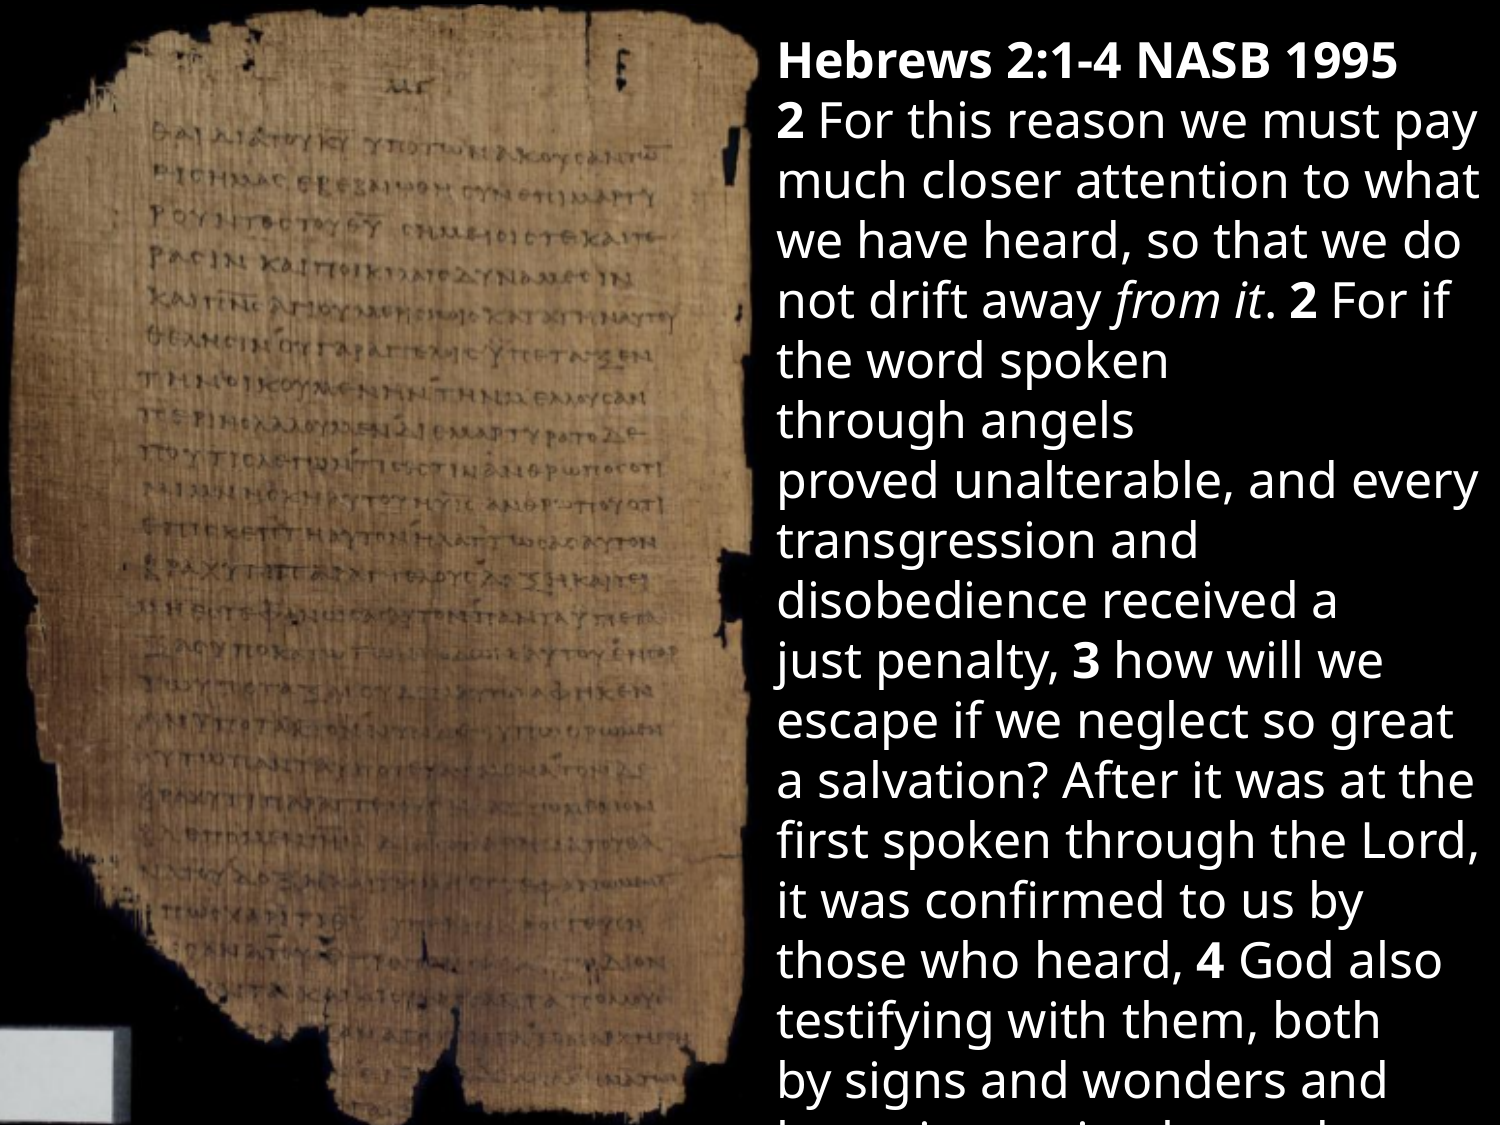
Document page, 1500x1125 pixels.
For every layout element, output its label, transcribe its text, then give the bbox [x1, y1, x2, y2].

picture [0, 4, 762, 1125]
text_box Hebrews 2:1-4 NASB 1995 2 For this reason we must pay much closer attention to what we have heard, so that we do not drift away from it. 2 For if the word spoken through angels proved unalterable, and every transgression and disobedience received a just penalty, 3 how will we escape if we neglect so great a salvation? After it was at the first spoken through the Lord, it was confirmed to us by those who heard, 4 God also testifying with them, both by signs and wonders and by various miracles and by gifts of the Holy Spirit according to His own will. [765, 20, 1500, 1125]
